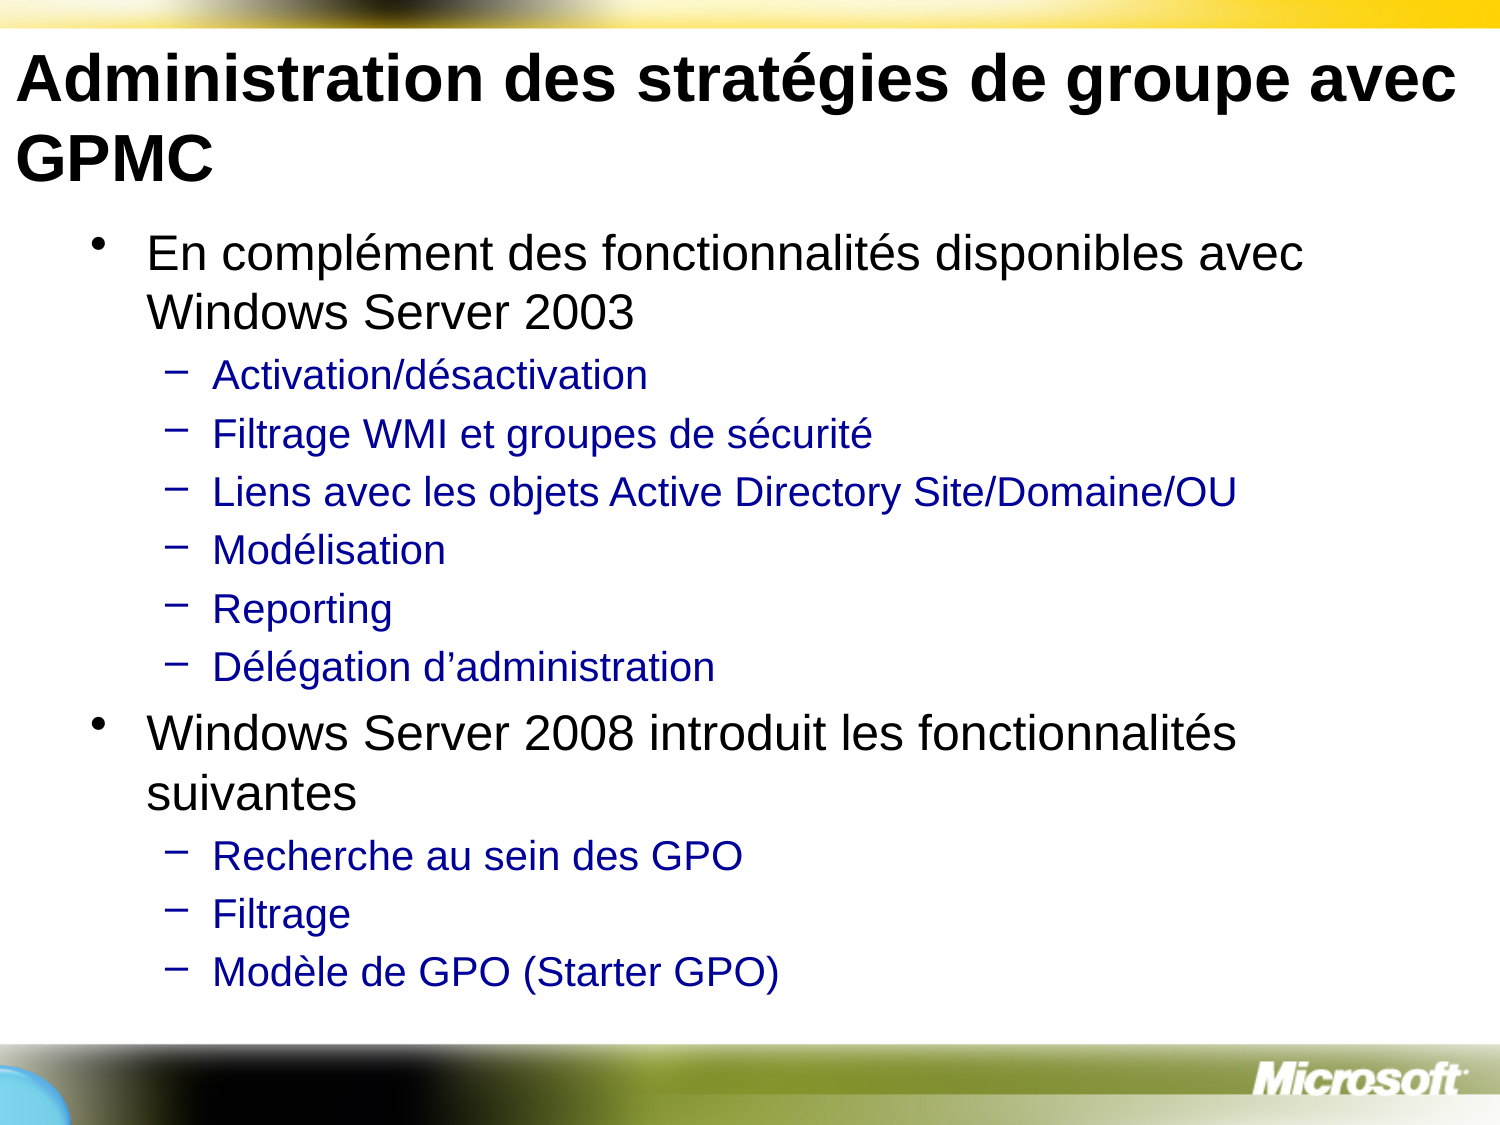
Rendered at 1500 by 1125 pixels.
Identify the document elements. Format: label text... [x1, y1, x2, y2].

list En complément des fonctionnalités disponibles avec Windows Server 2003 Activation/désactivation Filtrage WMI et groupes de sécurité Liens avec les objets Active Directory Site/Domaine/OU Modélisation Reporting Délégation d’administration Windows Server 2008 introduit les fonctionnalités suivantes Recherche au sein des GPO Filtrage Modèle de GPO (Starter GPO) [74, 212, 1413, 1080]
picture [0, 200, 1500, 1125]
title Administration des stratégies de groupe avec GPMC [0, 29, 1500, 200]
picture [0, 0, 1500, 29]
